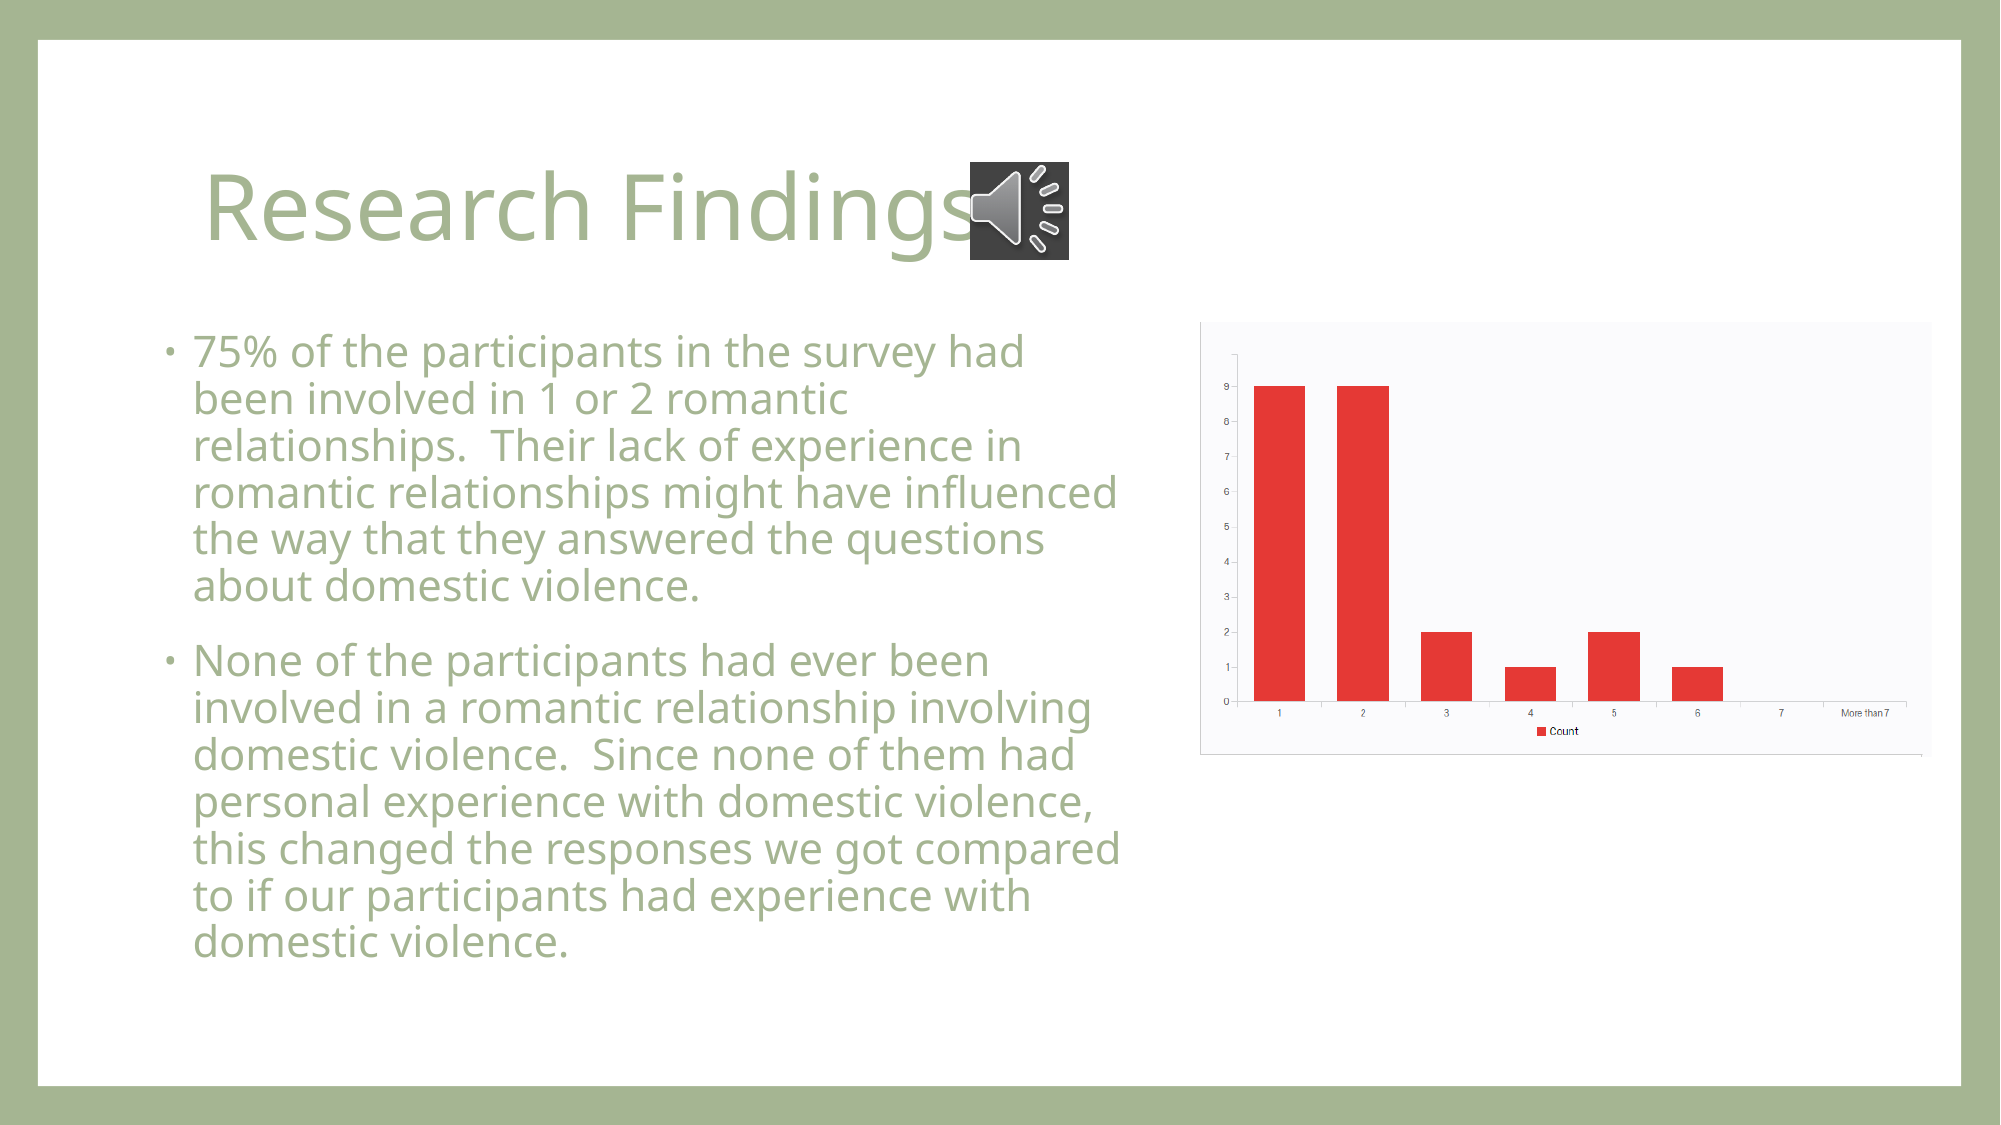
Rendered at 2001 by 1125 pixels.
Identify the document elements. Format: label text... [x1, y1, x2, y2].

title Research Findings [187, 99, 1808, 323]
picture [1198, 322, 1932, 757]
list 75% of the participants in the survey had been involved in 1 or 2 romantic relationships. Their lack of experience in romantic relationships might have influenced the way that they answered the questions about domestic violence. None of the participants had ever been involved in a romantic relationship involving domestic violence. Since none of them had personal experience with domestic violence, this changed the responses we got compared to if our participants had experience with domestic violence. [141, 322, 1144, 985]
picture [969, 160, 1070, 262]
